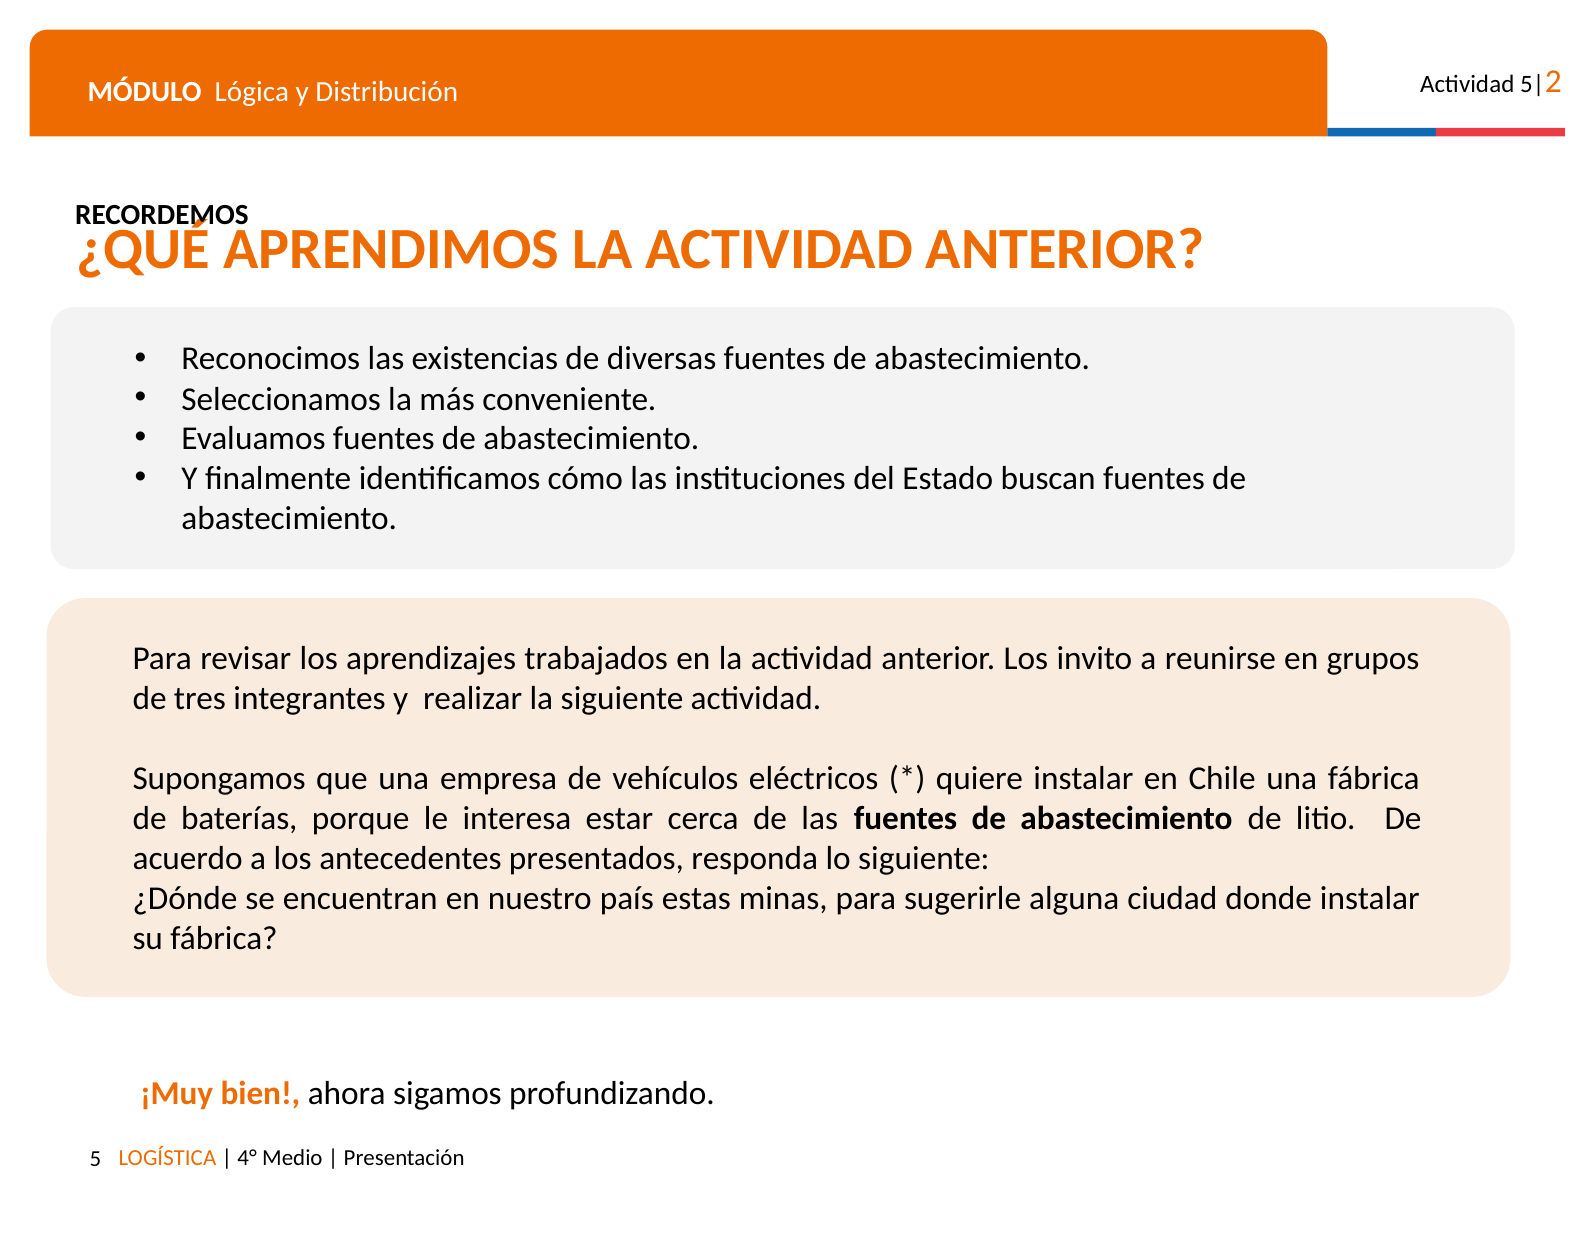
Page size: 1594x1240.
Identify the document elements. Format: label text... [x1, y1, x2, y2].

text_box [46, 597, 1511, 997]
slide_number ‹#› [72, 1128, 117, 1240]
text_box ¡Muy bien!, ahora sigamos profundizando. [14, 1063, 850, 1119]
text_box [50, 306, 1515, 570]
text_box ¿QUÉ APRENDIMOS LA ACTIVIDAD ANTERIOR? [61, 208, 1531, 295]
text_box RECORDEMOS [60, 180, 832, 246]
